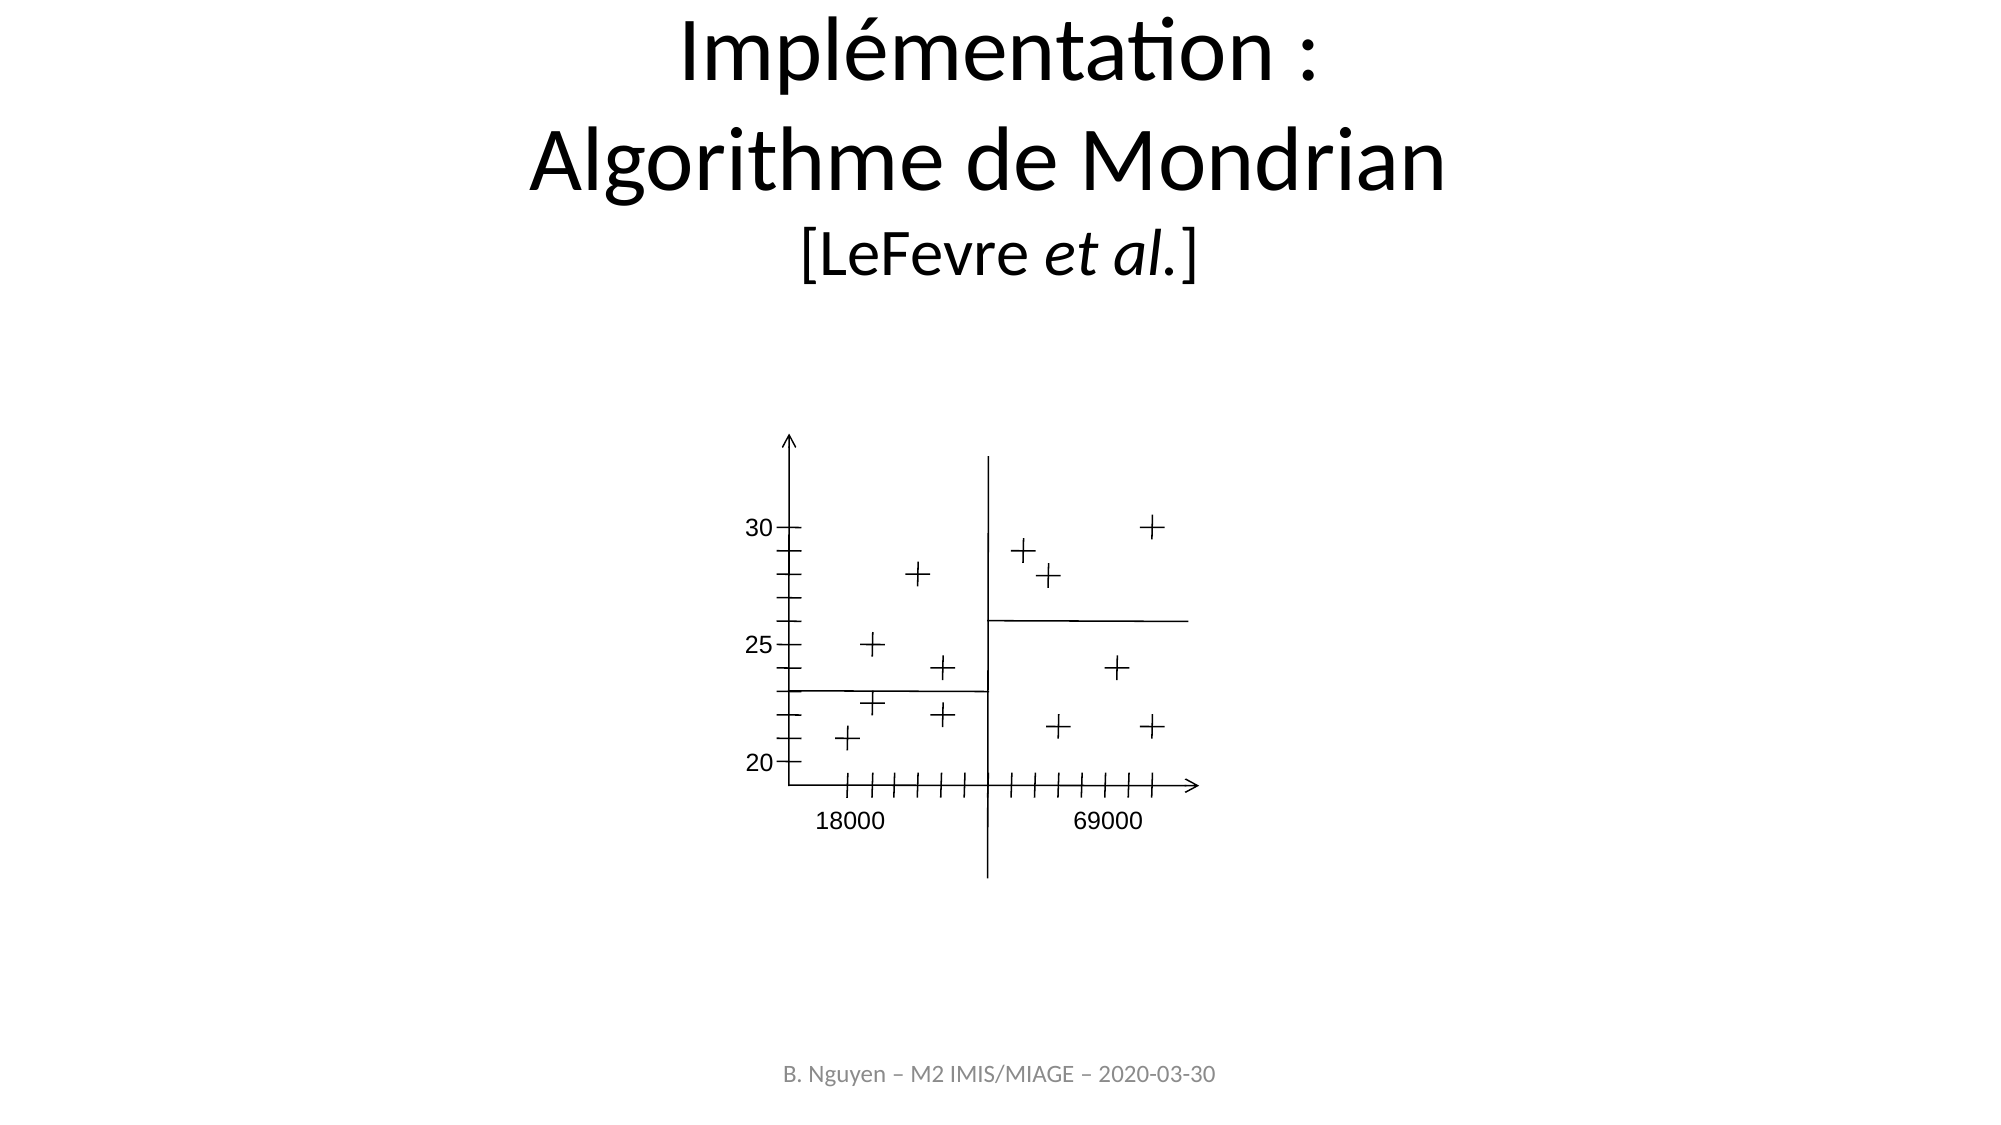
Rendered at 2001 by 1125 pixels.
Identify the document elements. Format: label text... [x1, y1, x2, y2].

text_box 25 [730, 621, 788, 667]
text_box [1036, 563, 1060, 588]
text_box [1140, 714, 1164, 738]
text_box 18000 [800, 796, 901, 843]
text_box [860, 691, 885, 715]
footer B. Nguyen – M2 IMIS/MIAGE – 2020-03-30 [662, 1042, 1338, 1103]
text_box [835, 726, 859, 750]
text_box 20 [730, 738, 788, 784]
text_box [1046, 714, 1070, 738]
text_box Implémentation : Algorithme de Mondrian [LeFevre et al.] [324, 44, 1675, 233]
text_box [906, 562, 930, 586]
text_box 69000 [1058, 796, 1159, 843]
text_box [860, 632, 885, 656]
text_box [1011, 538, 1035, 563]
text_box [931, 703, 955, 727]
text_box 30 [730, 503, 788, 550]
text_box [1140, 515, 1164, 539]
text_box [931, 656, 955, 680]
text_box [1105, 656, 1129, 680]
